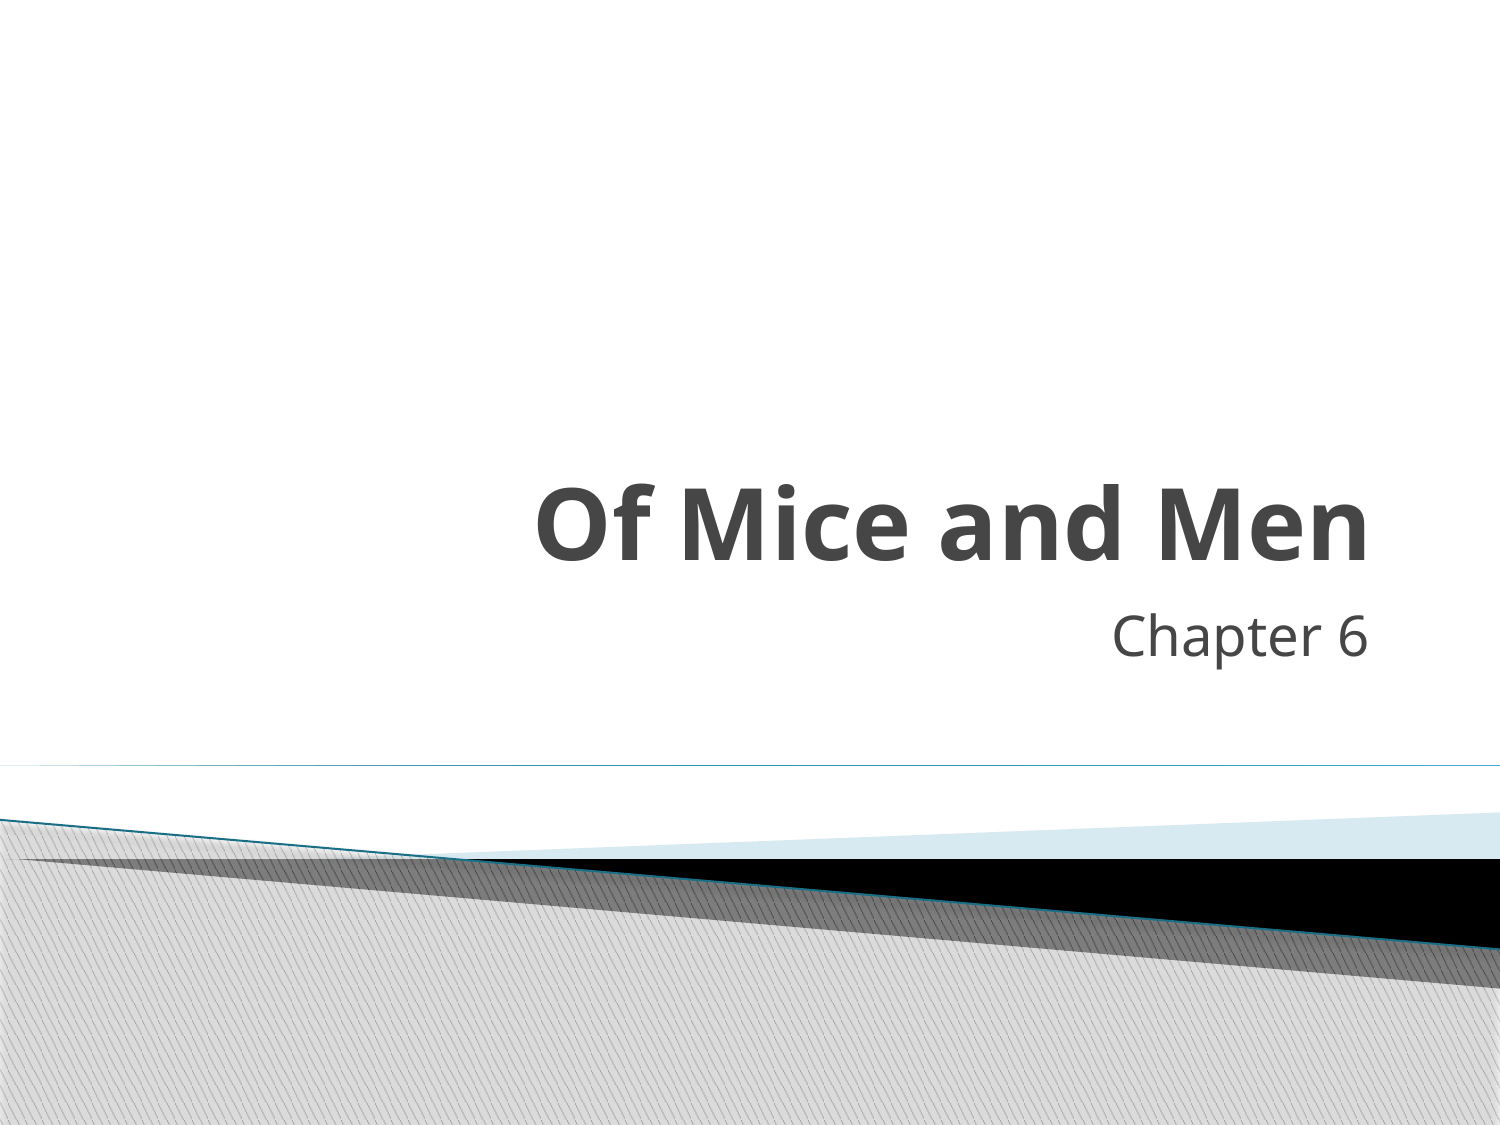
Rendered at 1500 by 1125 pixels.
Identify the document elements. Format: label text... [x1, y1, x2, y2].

title Of Mice and Men [112, 287, 1388, 588]
picture [5, 859, 1500, 989]
subtitle Chapter 6 [112, 592, 1388, 790]
